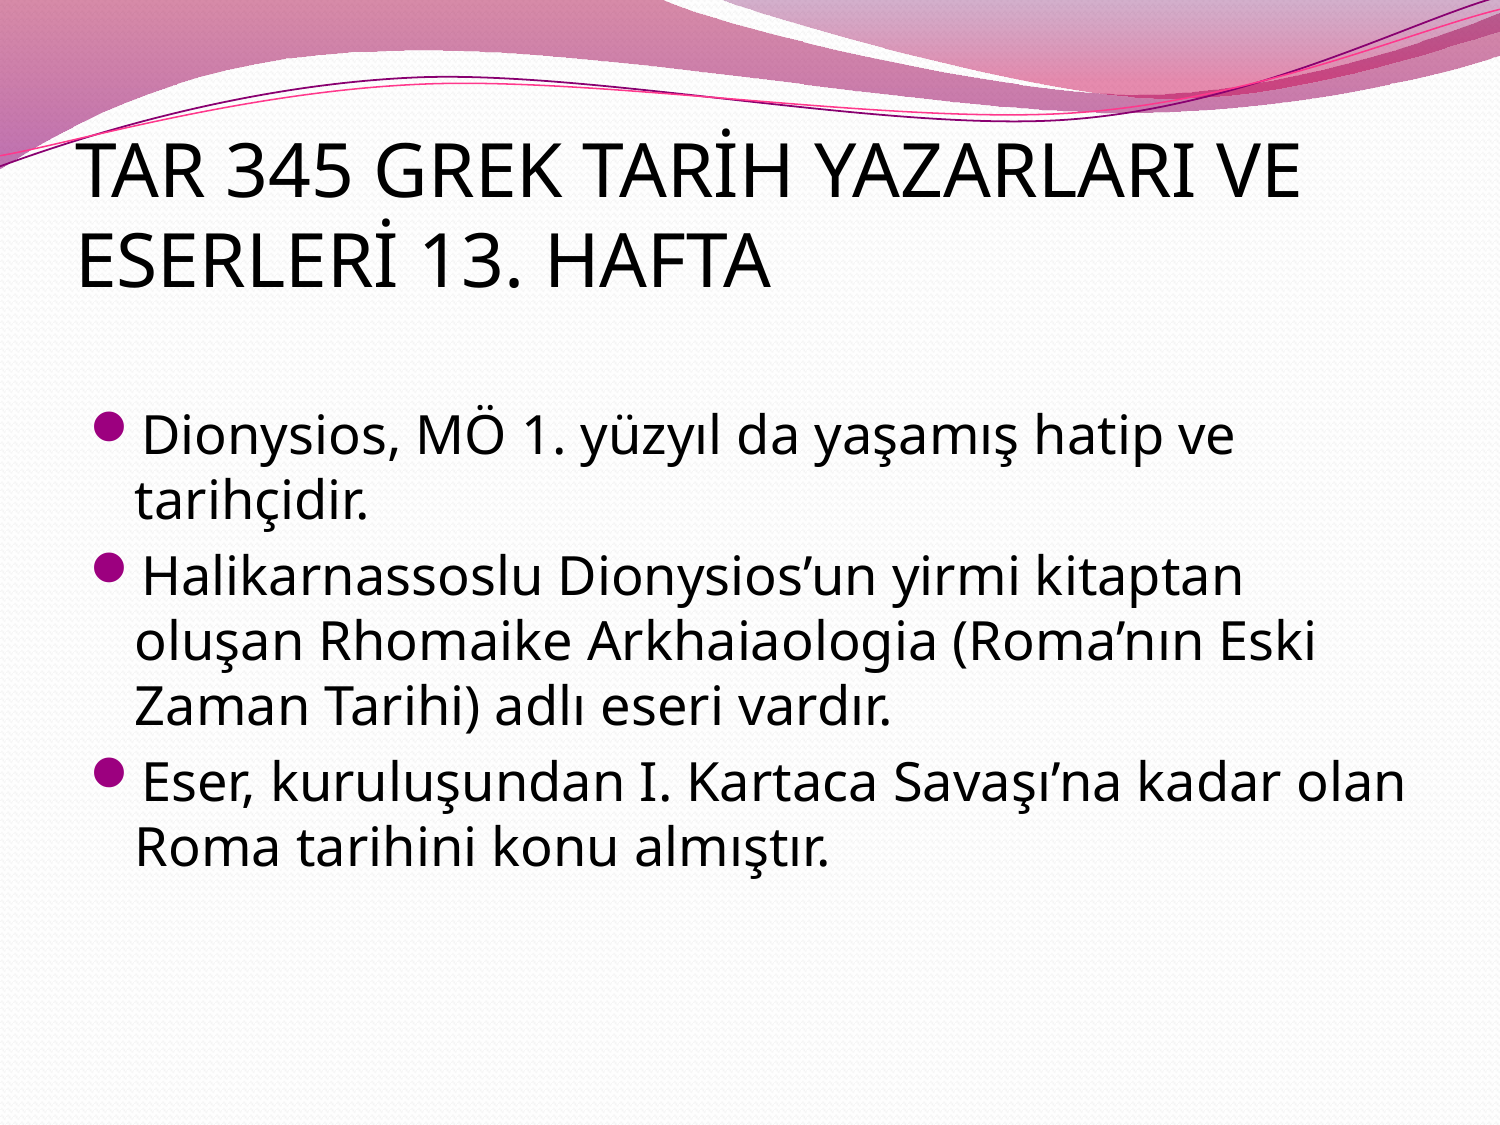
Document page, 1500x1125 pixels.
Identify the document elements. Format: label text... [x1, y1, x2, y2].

title TAR 345 GREK TARİH YAZARLARI VE ESERLERİ 13. HAFTA [75, 115, 1425, 303]
list Dionysios, MÖ 1. yüzyıl da yaşamış hatip ve tarihçidir. Halikarnassoslu Dionysios’un yirmi kitaptan oluşan Rhomaike Arkhaiaologia (Roma’nın Eski Zaman Tarihi) adlı eseri vardır. Eser, kuruluşundan I. Kartaca Savaşı’na kadar olan Roma tarihini konu almıştır. [75, 317, 1425, 1038]
